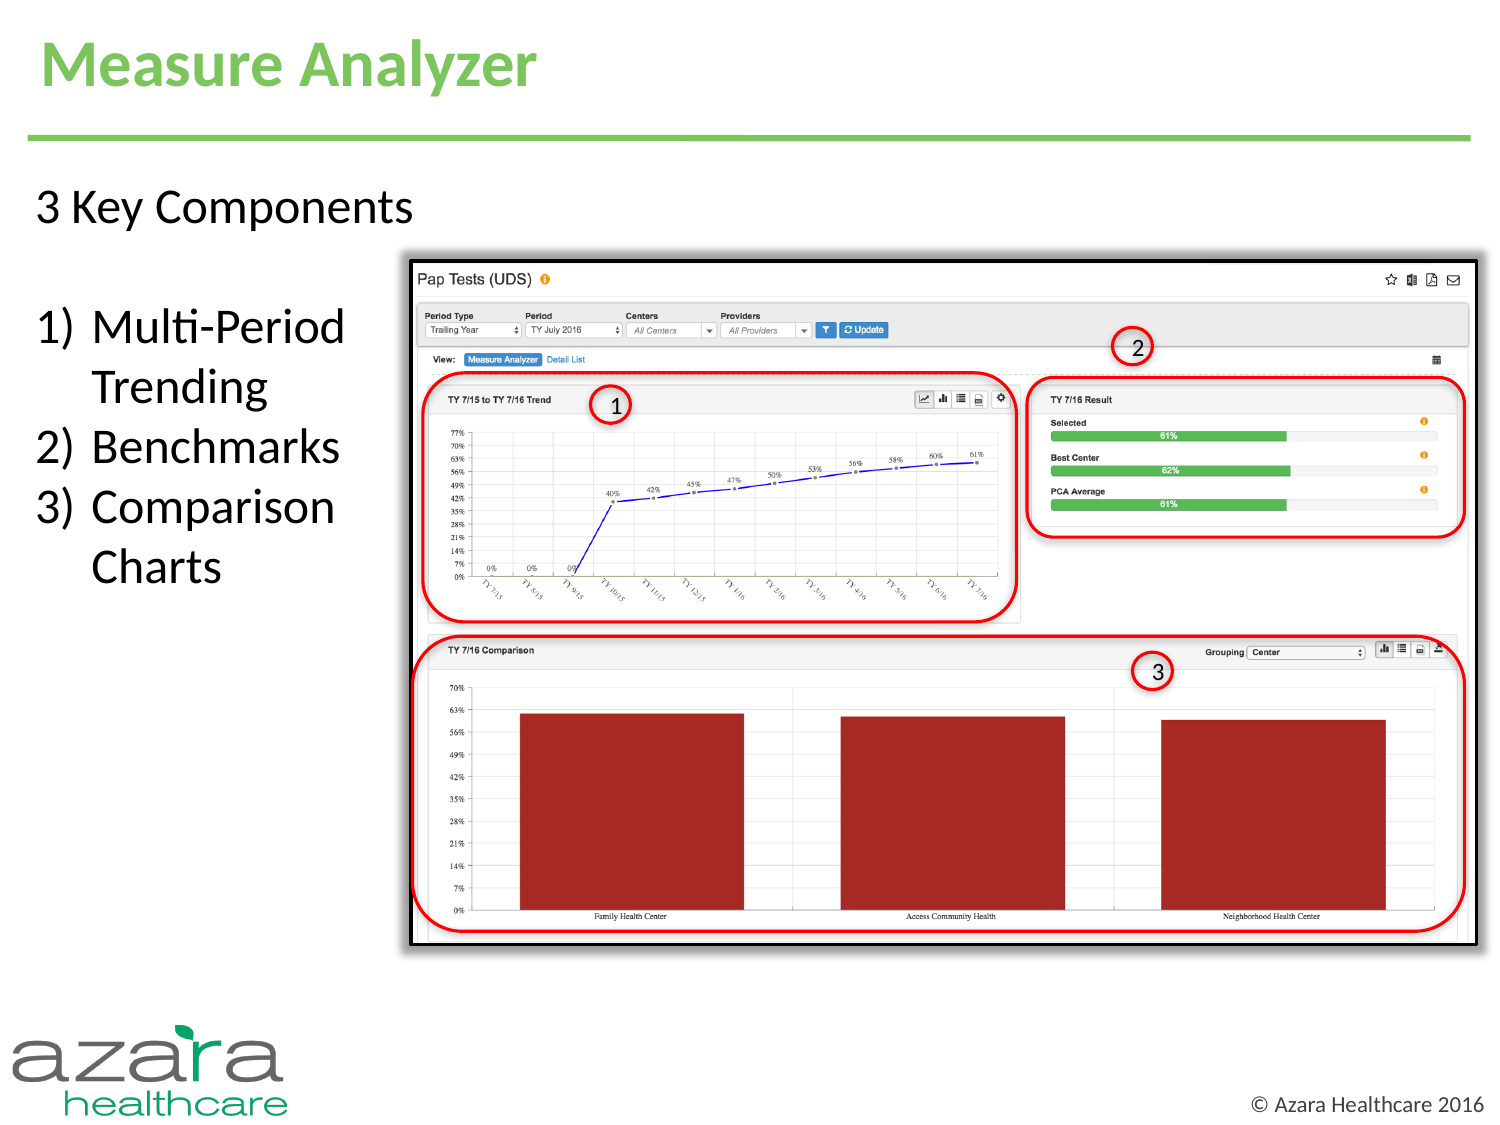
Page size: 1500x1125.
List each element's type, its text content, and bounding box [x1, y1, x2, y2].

text_box 3 Key Components Multi-Period Trending Benchmarks Comparison Charts [20, 166, 500, 601]
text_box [412, 262, 1476, 944]
title Measure Analyzer [25, 10, 1313, 110]
